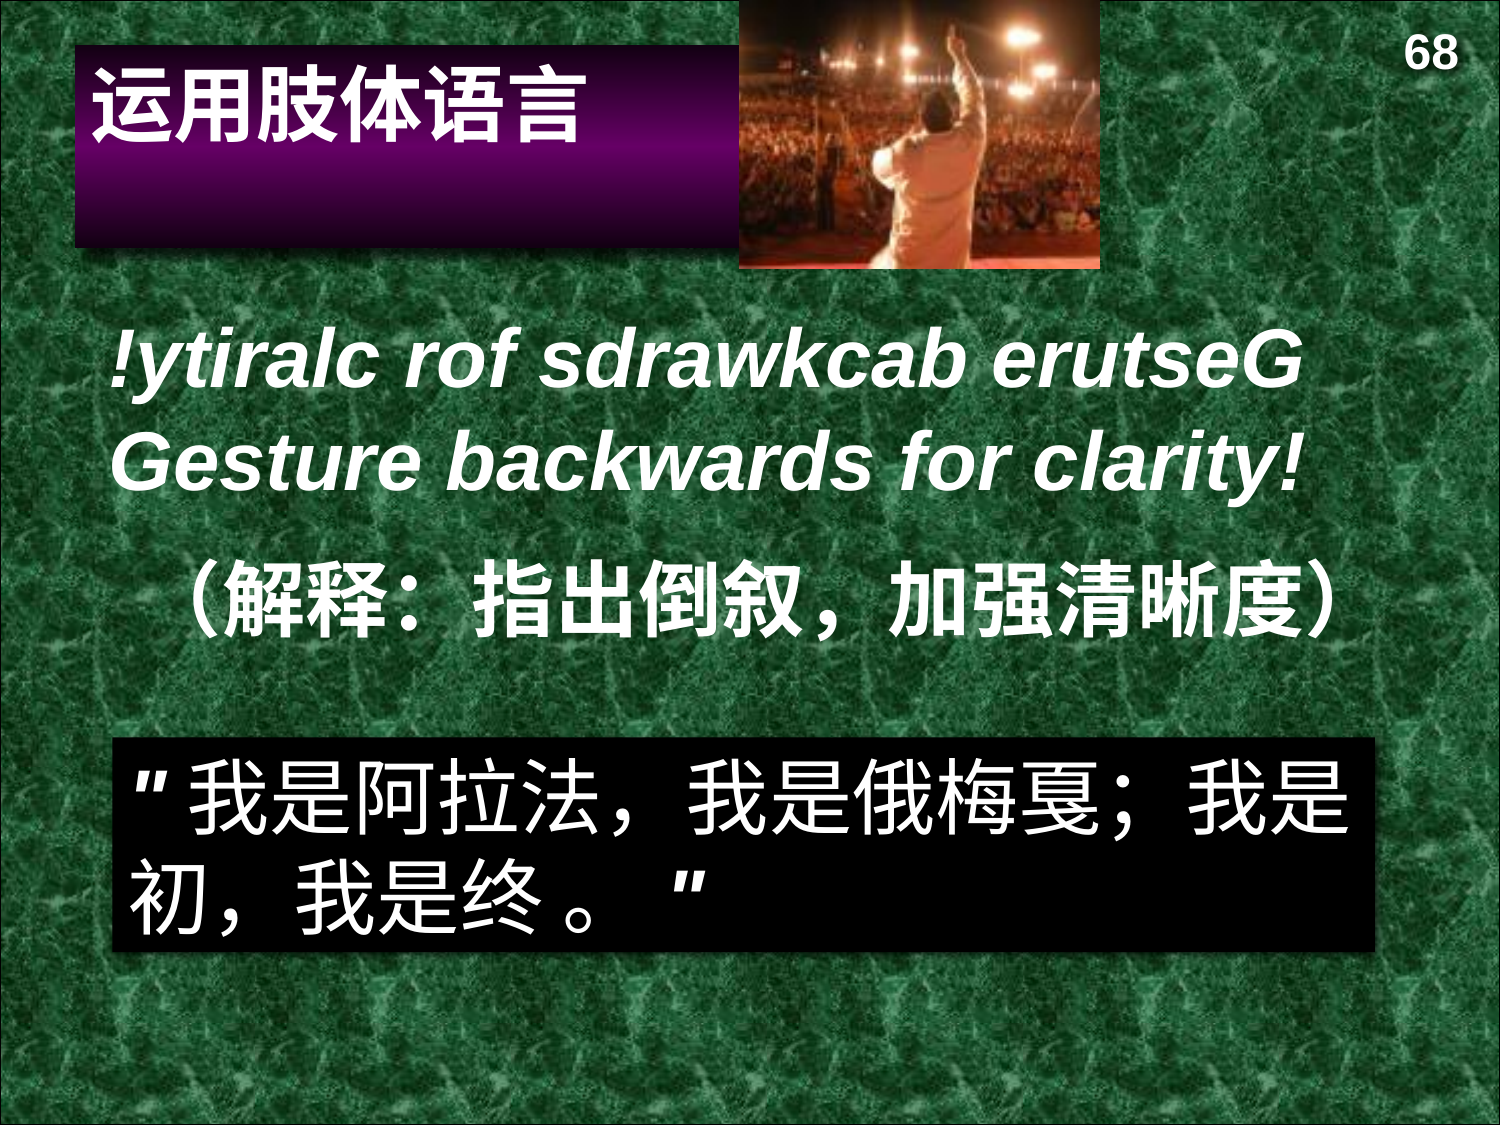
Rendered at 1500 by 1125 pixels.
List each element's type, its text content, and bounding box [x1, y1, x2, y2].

picture [739, 0, 1101, 270]
title 运用肢体语言 [75, 45, 734, 248]
text_box !ytiralc rof sdrawkcab erutseG [93, 297, 1406, 399]
text_box "我是阿拉法，我是俄梅戛；我是初，我是终 。" [112, 737, 1375, 953]
text_box Gesture backwards for clarity! [93, 399, 1406, 515]
text_box （解释：指出倒叙，加强清晰度） [124, 539, 1500, 655]
text_box [0, 0, 1500, 1125]
text_box 68 [1374, 12, 1488, 88]
